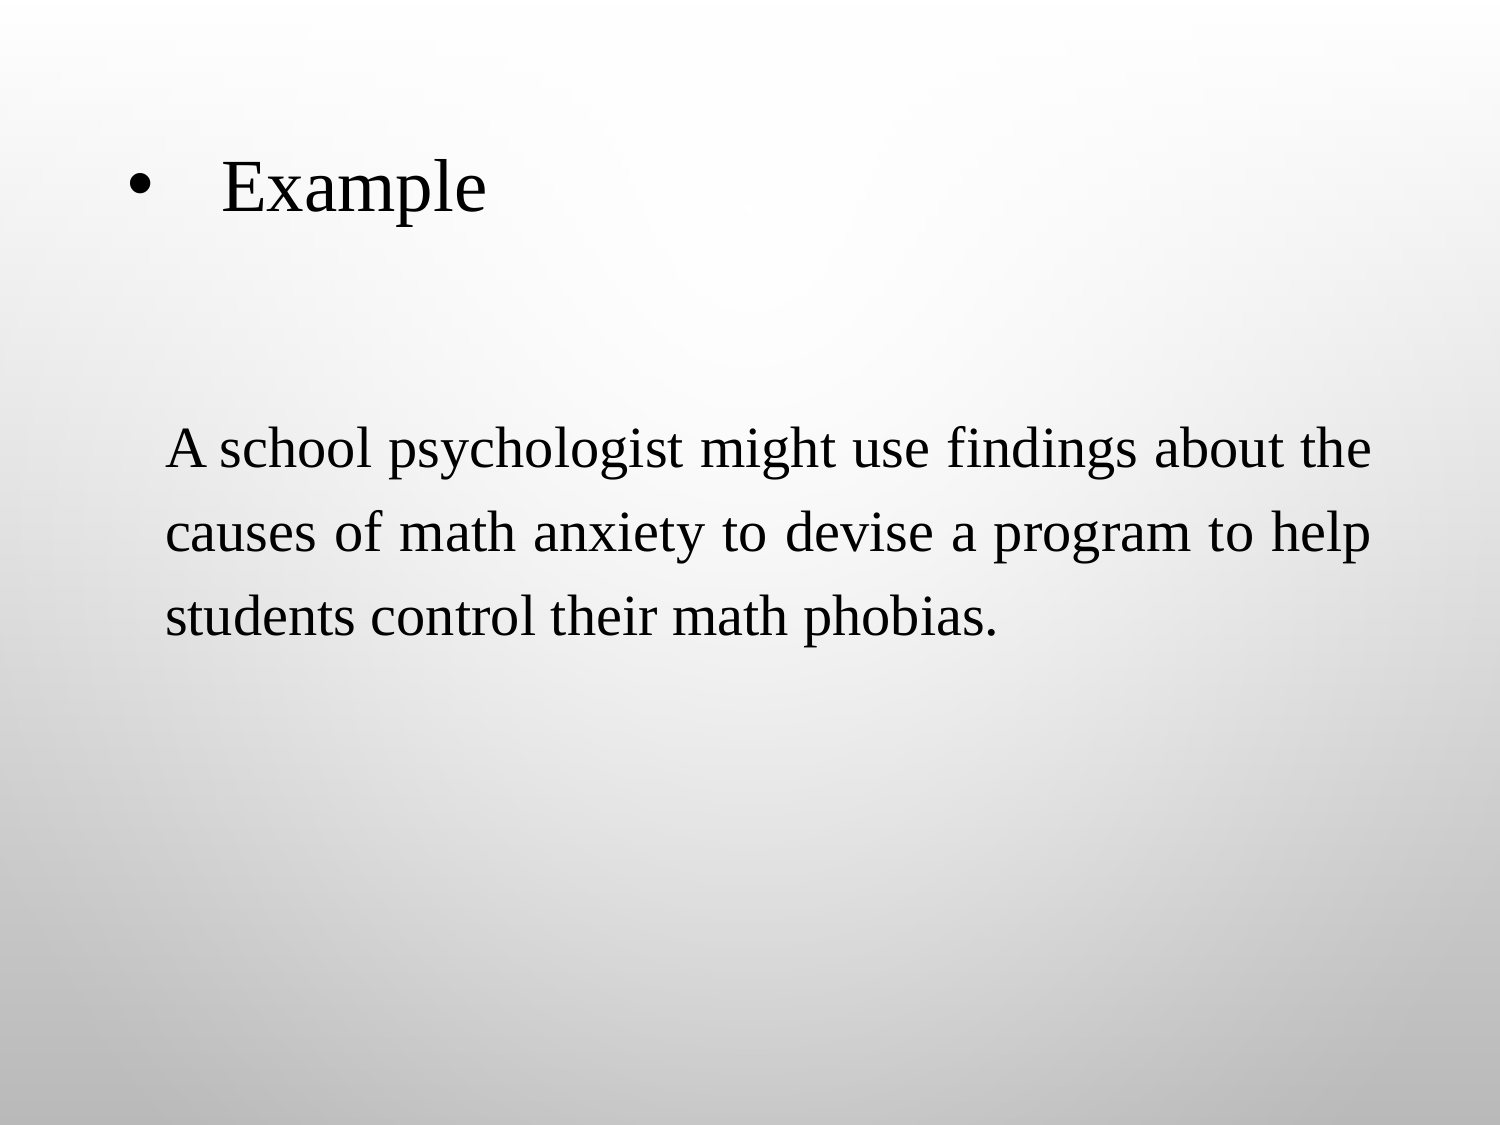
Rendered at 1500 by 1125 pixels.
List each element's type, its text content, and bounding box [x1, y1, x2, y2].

title Example [112, 101, 1388, 364]
picture [0, 0, 1500, 1125]
list A school psychologist might use findings about the causes of math anxiety to devise a program to help students control their math phobias. [112, 388, 1388, 950]
